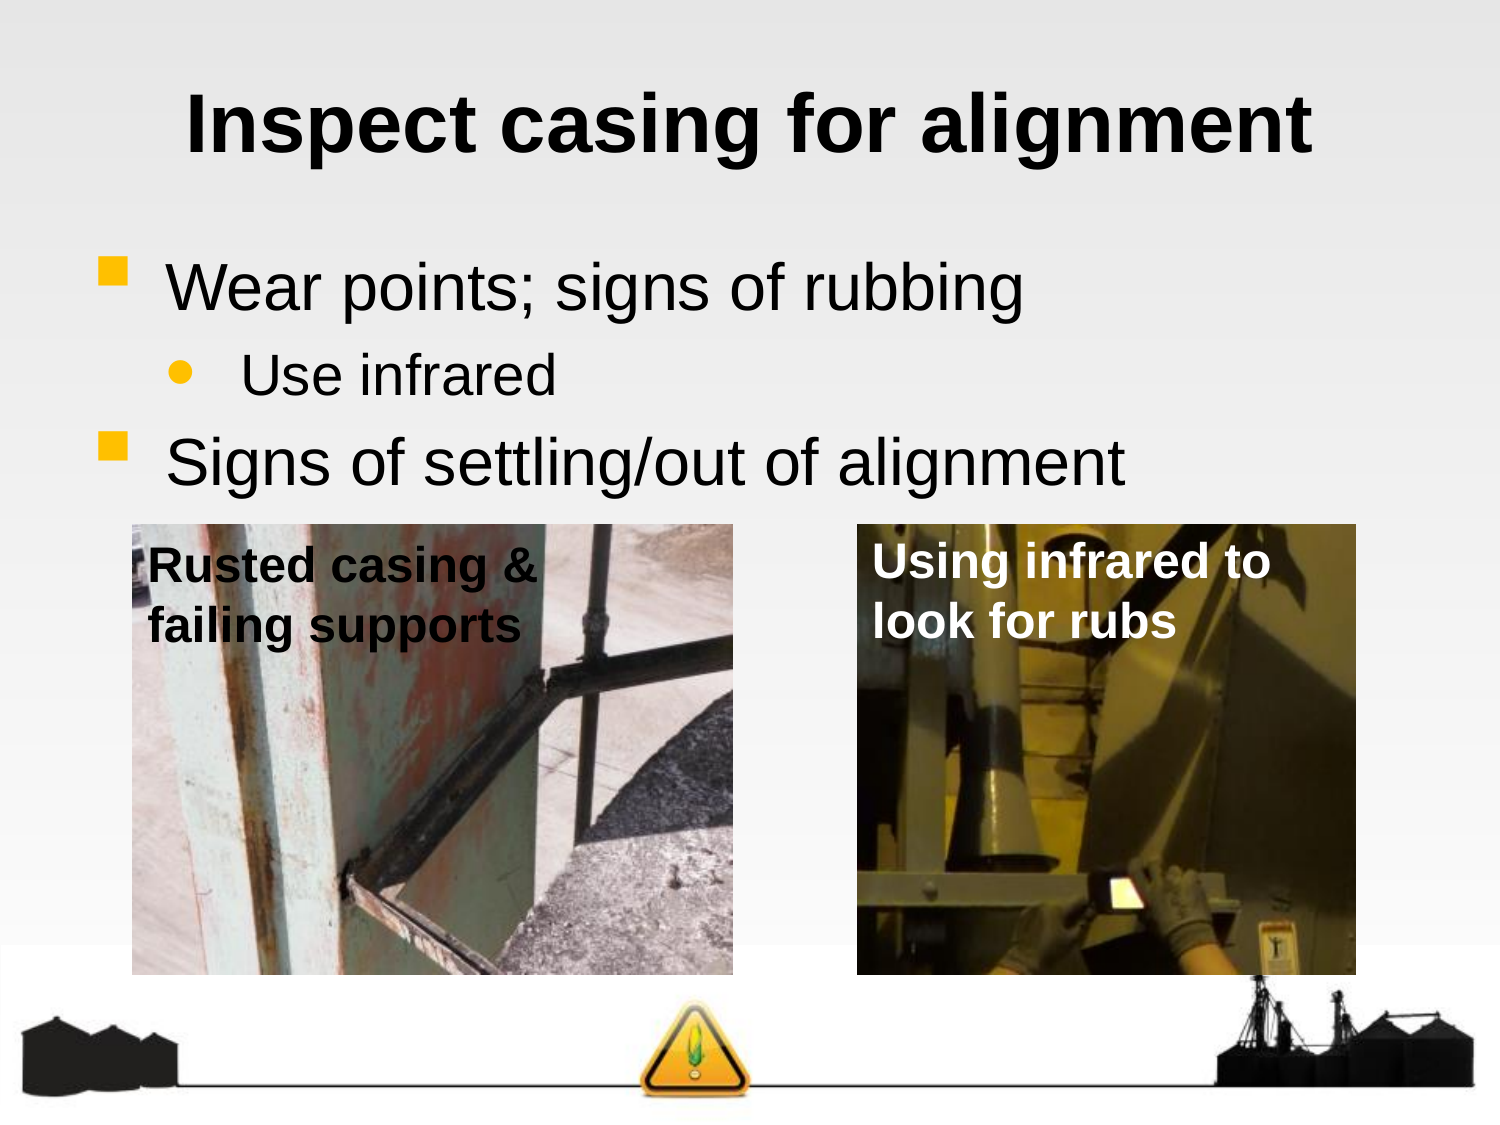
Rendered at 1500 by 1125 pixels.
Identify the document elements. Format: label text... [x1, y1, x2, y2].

picture [1, 524, 1500, 1125]
title Inspect casing for alignment [75, 25, 1425, 214]
list Wear points; signs of rubbing Use infrared Signs of settling/out of alignment [75, 236, 1425, 943]
